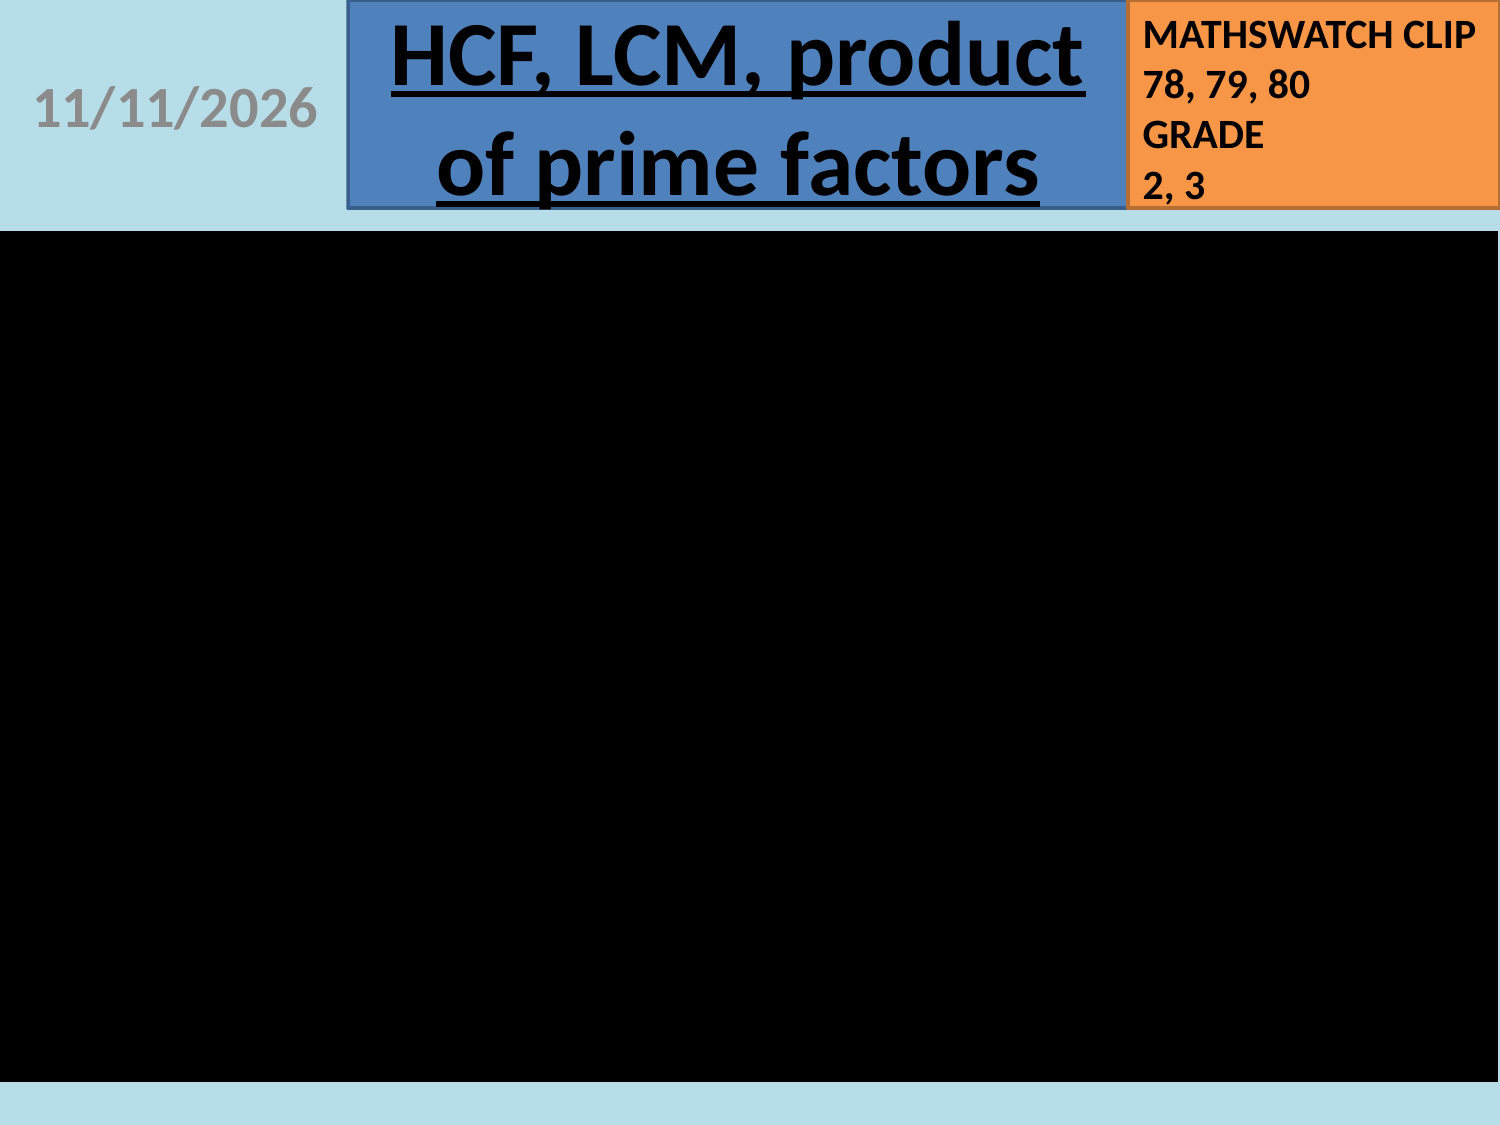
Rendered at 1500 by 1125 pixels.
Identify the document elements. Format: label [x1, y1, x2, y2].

slide_number [0, 0, 350, 209]
